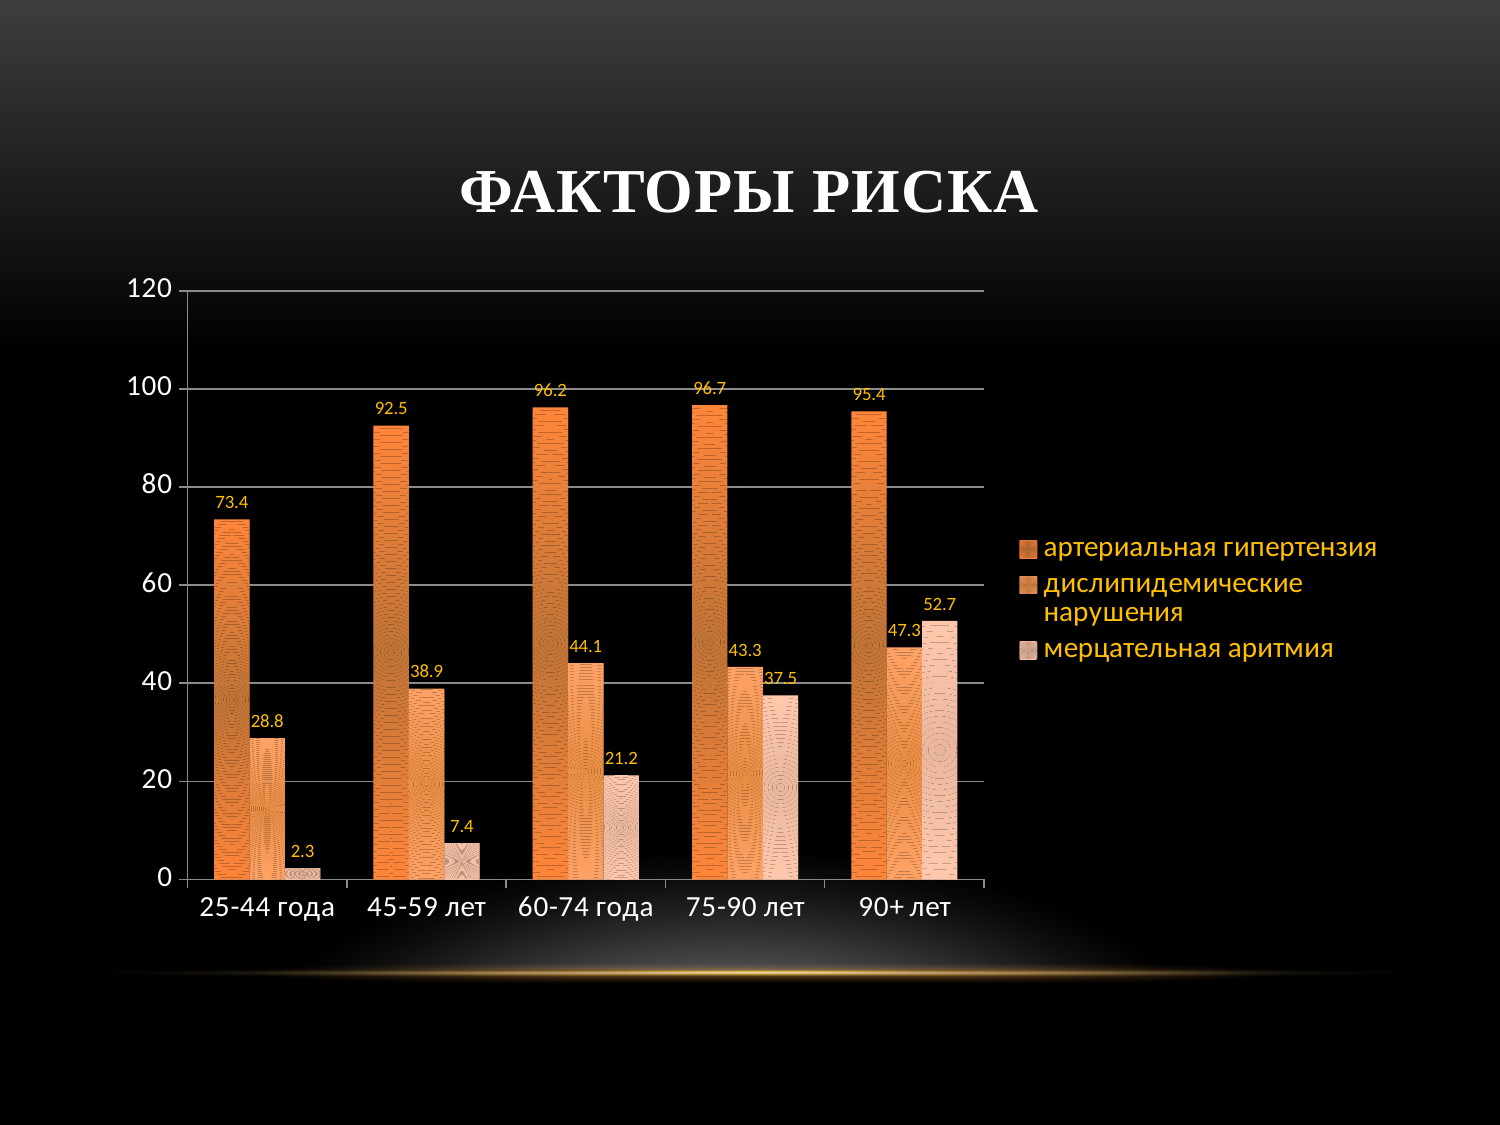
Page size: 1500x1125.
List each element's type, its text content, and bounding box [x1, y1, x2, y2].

title Факторы риска [99, 45, 1400, 233]
chart [99, 262, 1401, 938]
picture [0, 0, 1500, 1125]
